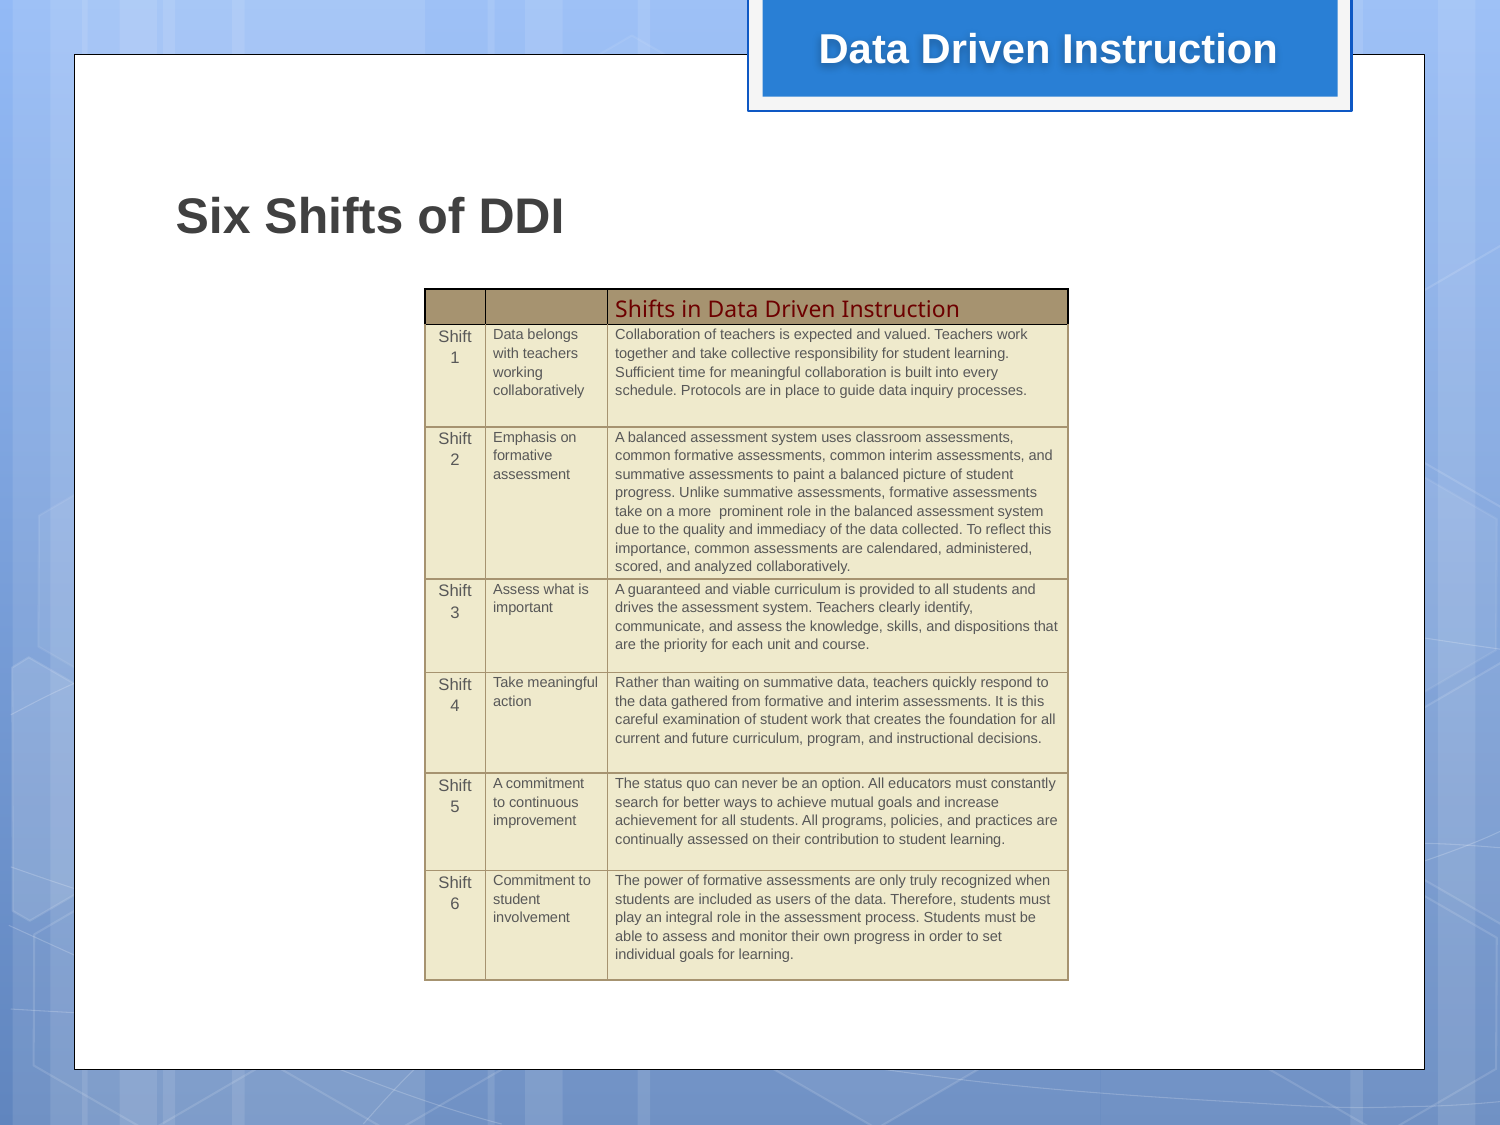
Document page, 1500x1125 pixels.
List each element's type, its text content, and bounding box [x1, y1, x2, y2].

text_box [518, 608, 1500, 1125]
table_cell A balanced assessment system uses classroom assessments, common formative assessments, common interim assessments, and summative assessments to paint a balanced picture of student progress. Unlike summative assessments, formative assessments take on a more prominent role in the balanced assessment system due to the quality and immediacy of the data collected. To reflect this importance, common assessments are calendared, administered, scored, and analyzed collaboratively. [608, 428, 1067, 578]
table_cell Collaboration of teachers is expected and valued. Teachers work together and take collective responsibility for student learning. Sufficient time for meaningful collaboration is built into every schedule. Protocols are in place to guide data inquiry processes. [608, 325, 1067, 426]
table_header [426, 290, 485, 324]
table_cell Assess what is important [486, 580, 607, 672]
table_header Shifts in Data Driven Instruction [608, 290, 1067, 324]
table_cell Shift 4 [426, 673, 485, 772]
table_cell Take meaningful action [486, 673, 518, 772]
table_cell Shift 2 [426, 428, 485, 578]
list Six Shifts of DDI [149, 181, 1359, 261]
table_cell Data belongs with teachers working collaboratively [486, 325, 607, 426]
table_cell Shift 1 [426, 325, 485, 426]
table_cell A commitment to continuous improvement [486, 774, 518, 870]
table_cell Shift 3 [426, 580, 485, 672]
text_box Data Driven Instruction [776, 14, 1320, 80]
table_cell A guaranteed and viable curriculum is provided to all students and drives the assessment system. Teachers clearly identify, communicate, and assess the knowledge, skills, and dispositions that are the priority for each unit and course. [608, 580, 1067, 608]
table_cell Emphasis on formative assessment [486, 428, 607, 578]
table_header [486, 290, 607, 324]
table_cell Shift 6 [426, 871, 485, 979]
table_cell Commitment to student involvement [486, 871, 518, 979]
table_cell Shift 5 [426, 774, 485, 870]
